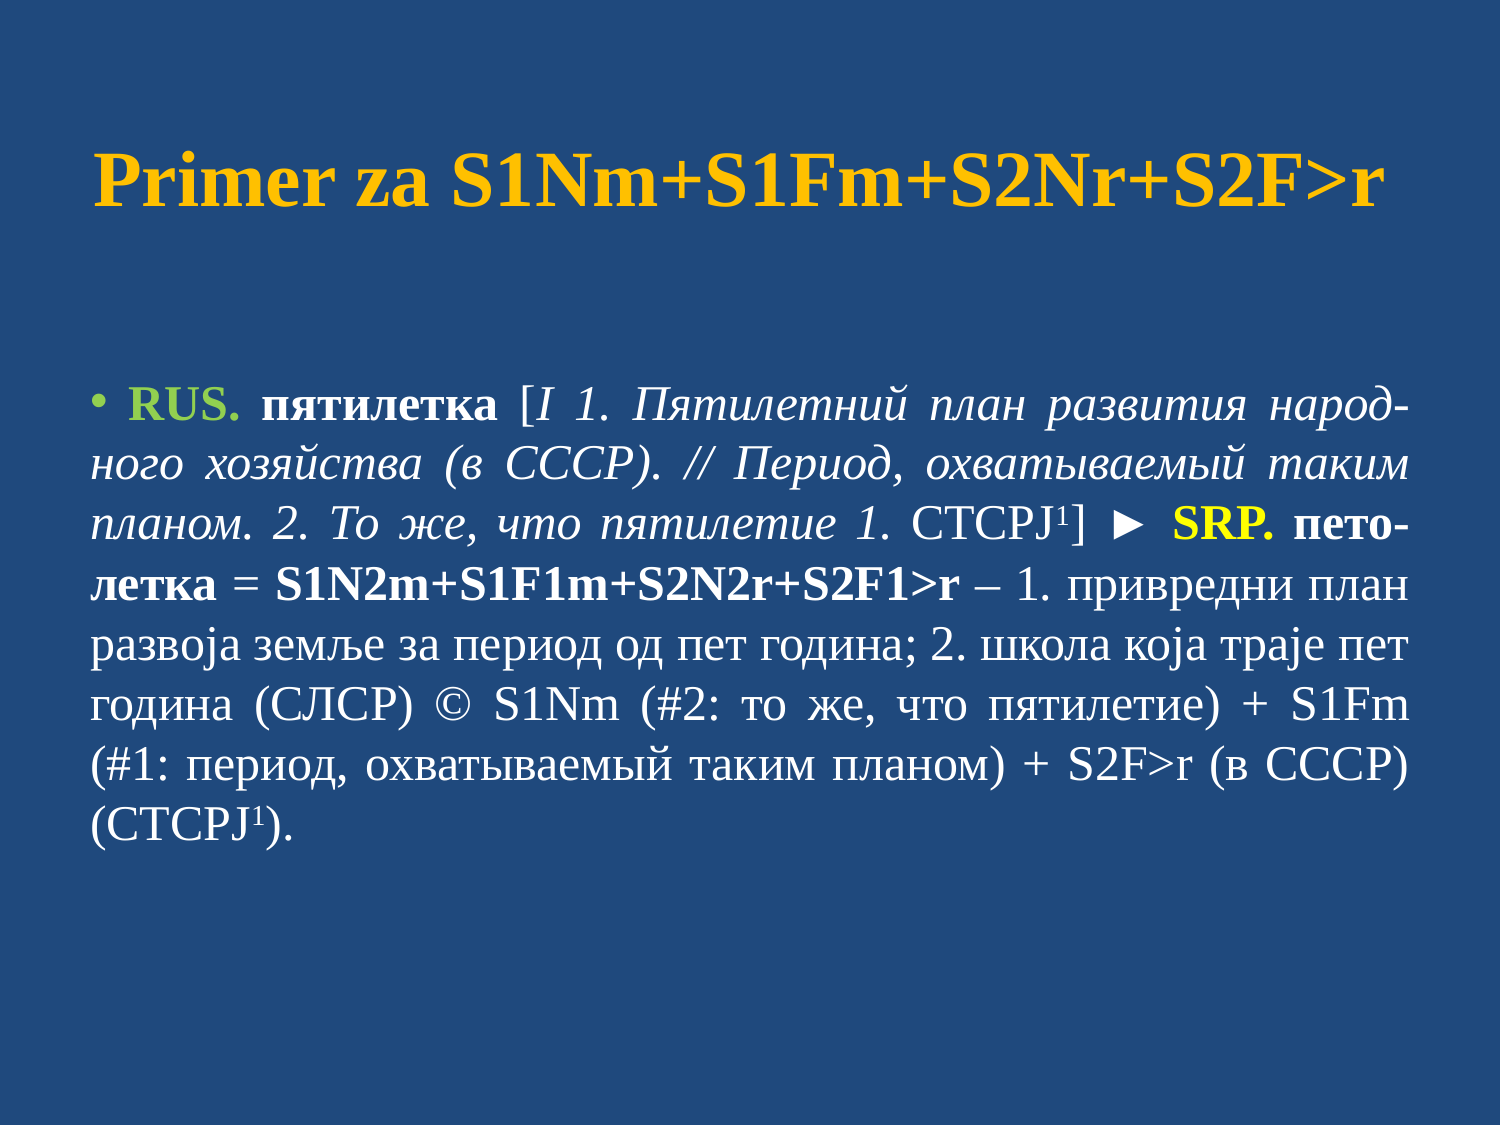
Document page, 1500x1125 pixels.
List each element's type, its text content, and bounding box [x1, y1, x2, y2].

title Primer za S1Nm+S1Fm+S2Nr+S2F>r [75, 75, 1425, 275]
list RUS. пятилетка [I 1. Пятилетний план развития народ-ного хозяйства (в СССР). // Период, охватываемый таким планом. 2. То же, что пятилетие 1. СТСРЈ1] ► SRP. пето-летка = S1N2m+S1F1m+S2N2r+S2F1>r – 1. привредни план развоја земље за период од пет година; 2. школа која траје пет година (СЛСР) © S1Nm (#2: то же, что пятилетие) + S1Fm (#1: период, охватываемый таким планом) + S2F>r (в СССР) (СТСРЈ1). [75, 362, 1425, 1063]
